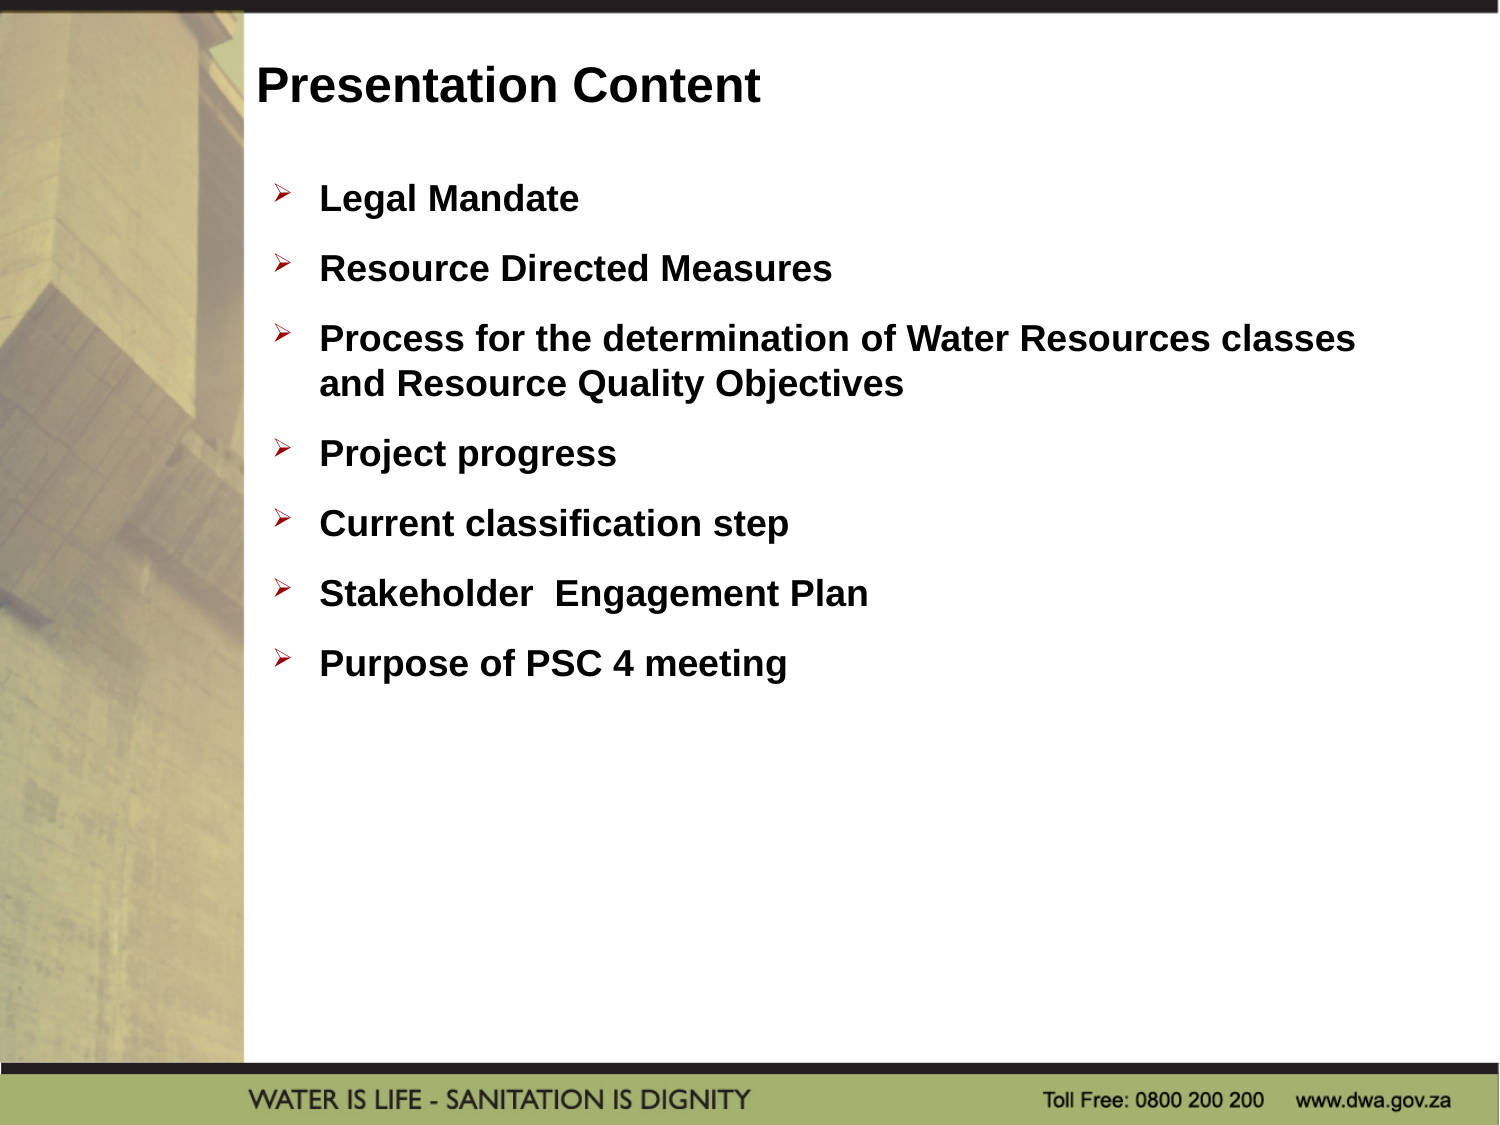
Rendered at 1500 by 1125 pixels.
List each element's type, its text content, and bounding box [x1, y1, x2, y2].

list Legal Mandate Resource Directed Measures Process for the determination of Water Resources classes and Resource Quality Objectives Project progress Current classification step Stakeholder Engagement Plan Purpose of PSC 4 meeting [182, 166, 1425, 909]
title Presentation Content [241, 45, 1425, 149]
picture [0, 0, 1500, 1125]
